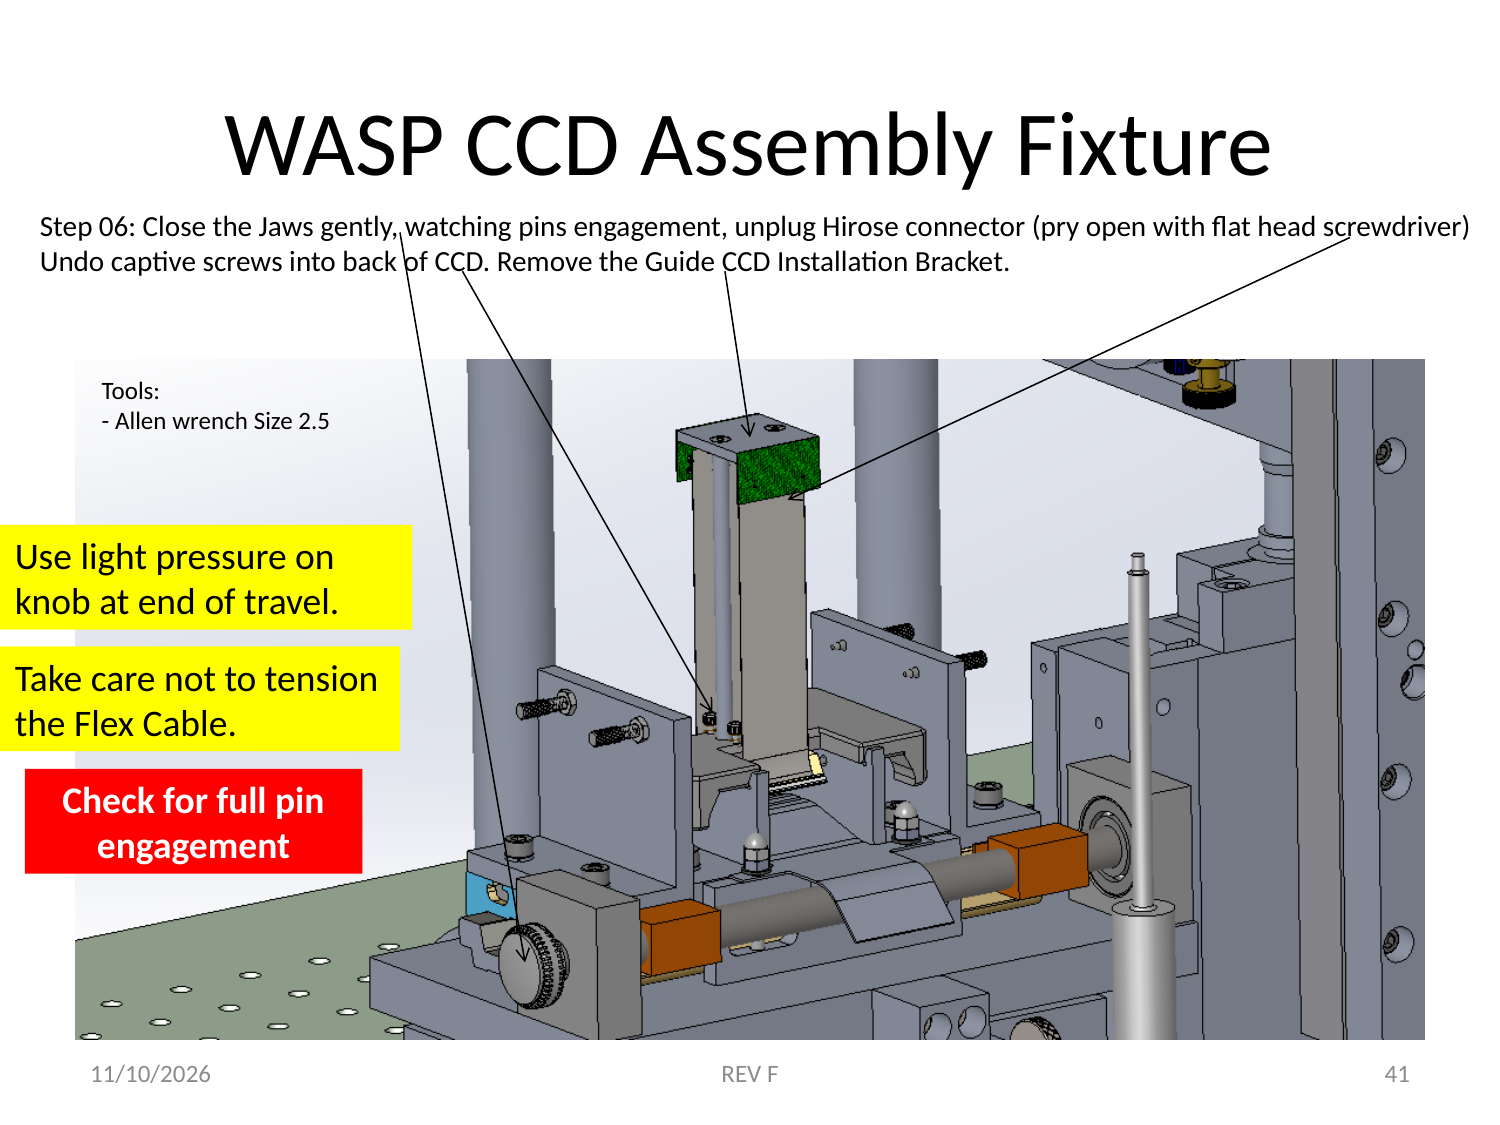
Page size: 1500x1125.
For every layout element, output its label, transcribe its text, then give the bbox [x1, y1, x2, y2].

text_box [399, 232, 526, 963]
slide_number 41 [1074, 1046, 1425, 1103]
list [74, 359, 1426, 1041]
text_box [462, 271, 713, 713]
text_box Take care not to tension the Flex Cable. [0, 646, 69, 752]
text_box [724, 270, 751, 438]
text_box Check for full pin engagement [24, 768, 69, 874]
text_box Step 06: Close the Jaws gently, watching pins engagement, unplug Hirose connector (pry open with flat head screwdriver) Undo captive screws into back of CCD. Remove the Guide CCD Installation Bracket. [24, 199, 1500, 320]
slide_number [75, 1047, 425, 1103]
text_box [787, 237, 1351, 501]
title WASP CCD Assembly Fixture [75, 45, 1425, 199]
text_box Use light pressure on knob at end of travel. [0, 524, 69, 630]
footer REV F [512, 1048, 988, 1103]
